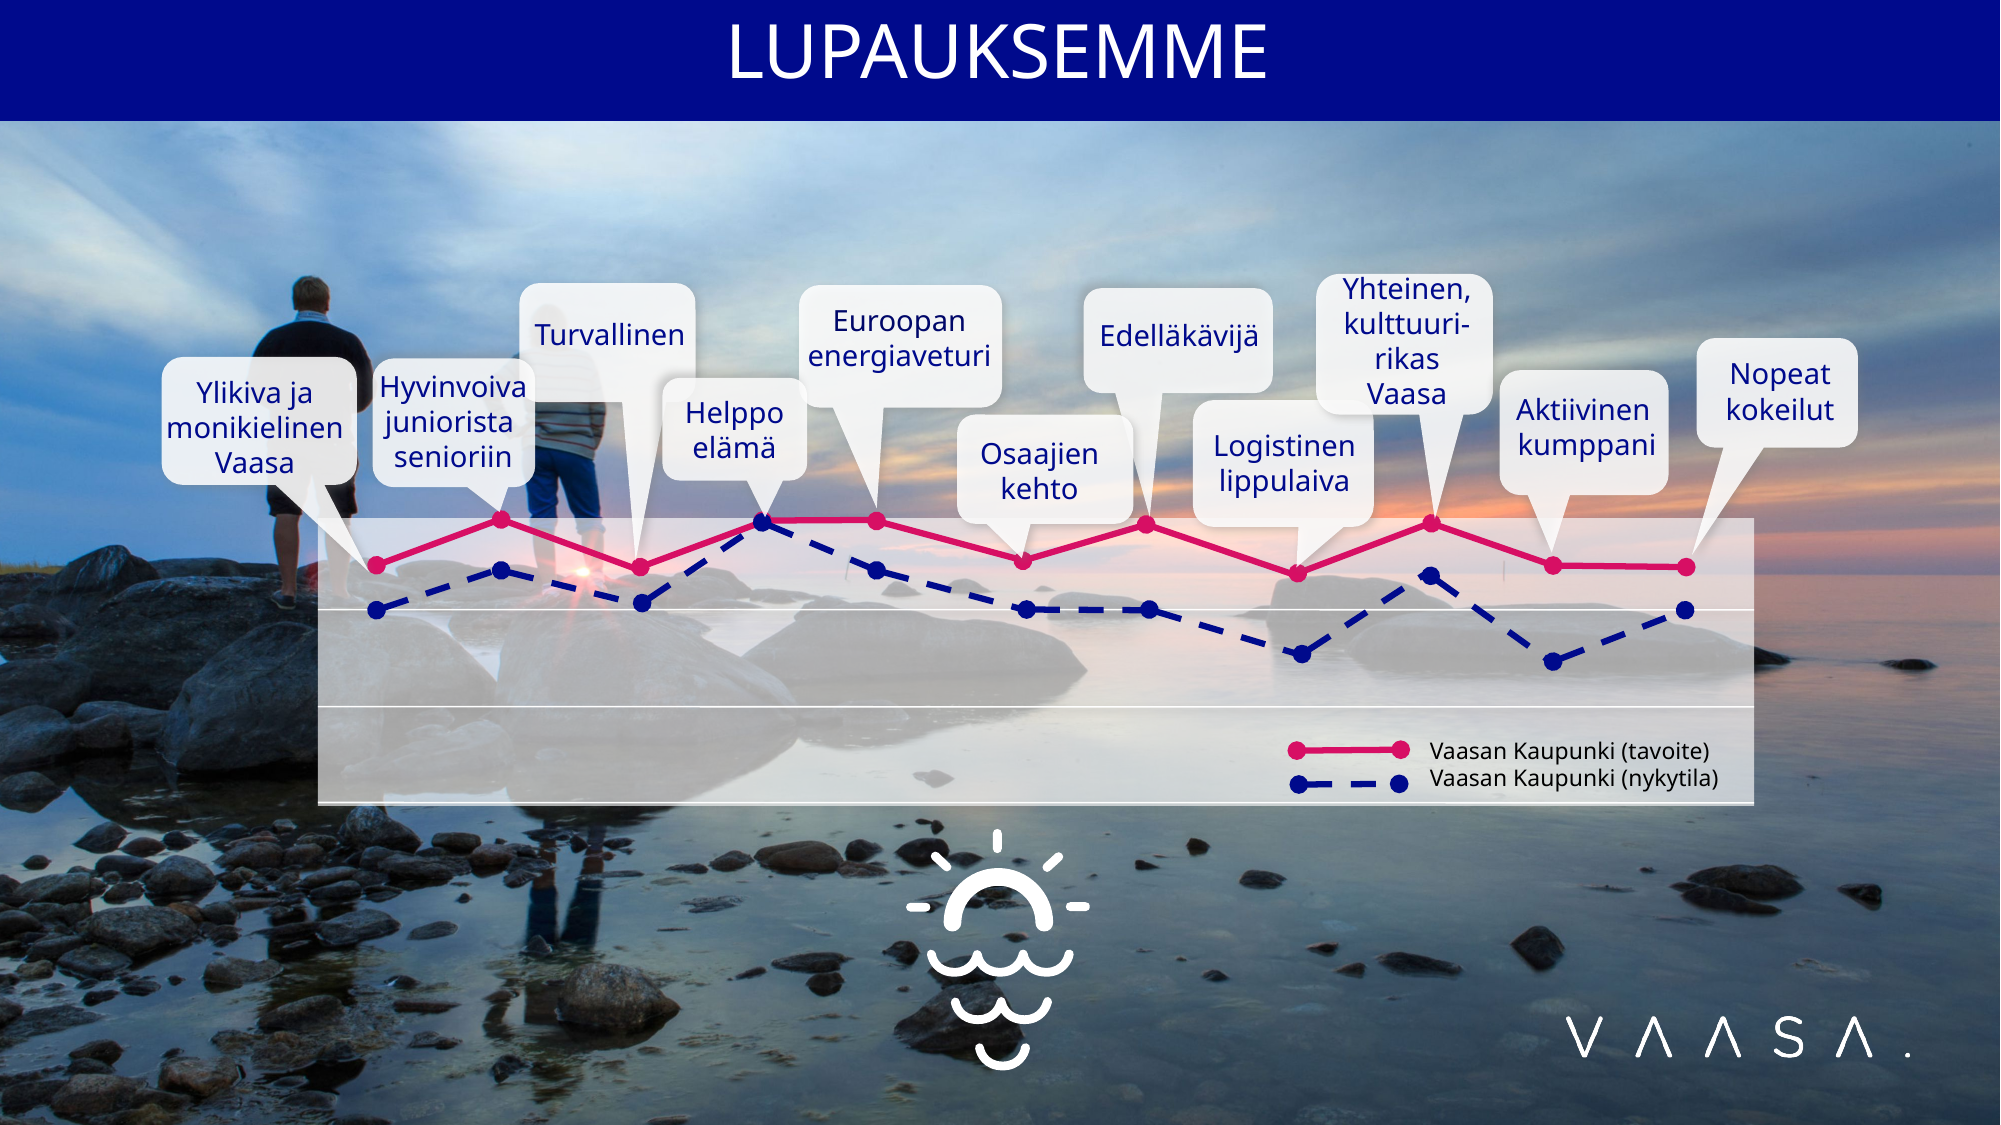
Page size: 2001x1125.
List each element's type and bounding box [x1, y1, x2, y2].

text_box [1431, 523, 1554, 566]
text_box [1430, 575, 1554, 664]
text_box [642, 526, 756, 604]
text_box [1149, 609, 1298, 655]
text_box [1302, 570, 1431, 655]
text_box [376, 518, 502, 566]
text_box [1553, 610, 1686, 662]
text_box [876, 570, 1021, 609]
text_box [1022, 524, 1146, 561]
text_box [1297, 522, 1431, 574]
text_box [957, 414, 1134, 524]
text_box [376, 568, 502, 611]
text_box [1189, 400, 1380, 527]
text_box [762, 522, 877, 571]
text_box [1316, 263, 1493, 434]
text_box [1696, 338, 1883, 448]
text_box [640, 520, 766, 568]
picture [0, 0, 2000, 1125]
text_box [1146, 524, 1294, 575]
text_box [501, 570, 638, 605]
text_box [876, 520, 1022, 561]
text_box [501, 519, 641, 571]
text_box [787, 285, 1012, 408]
